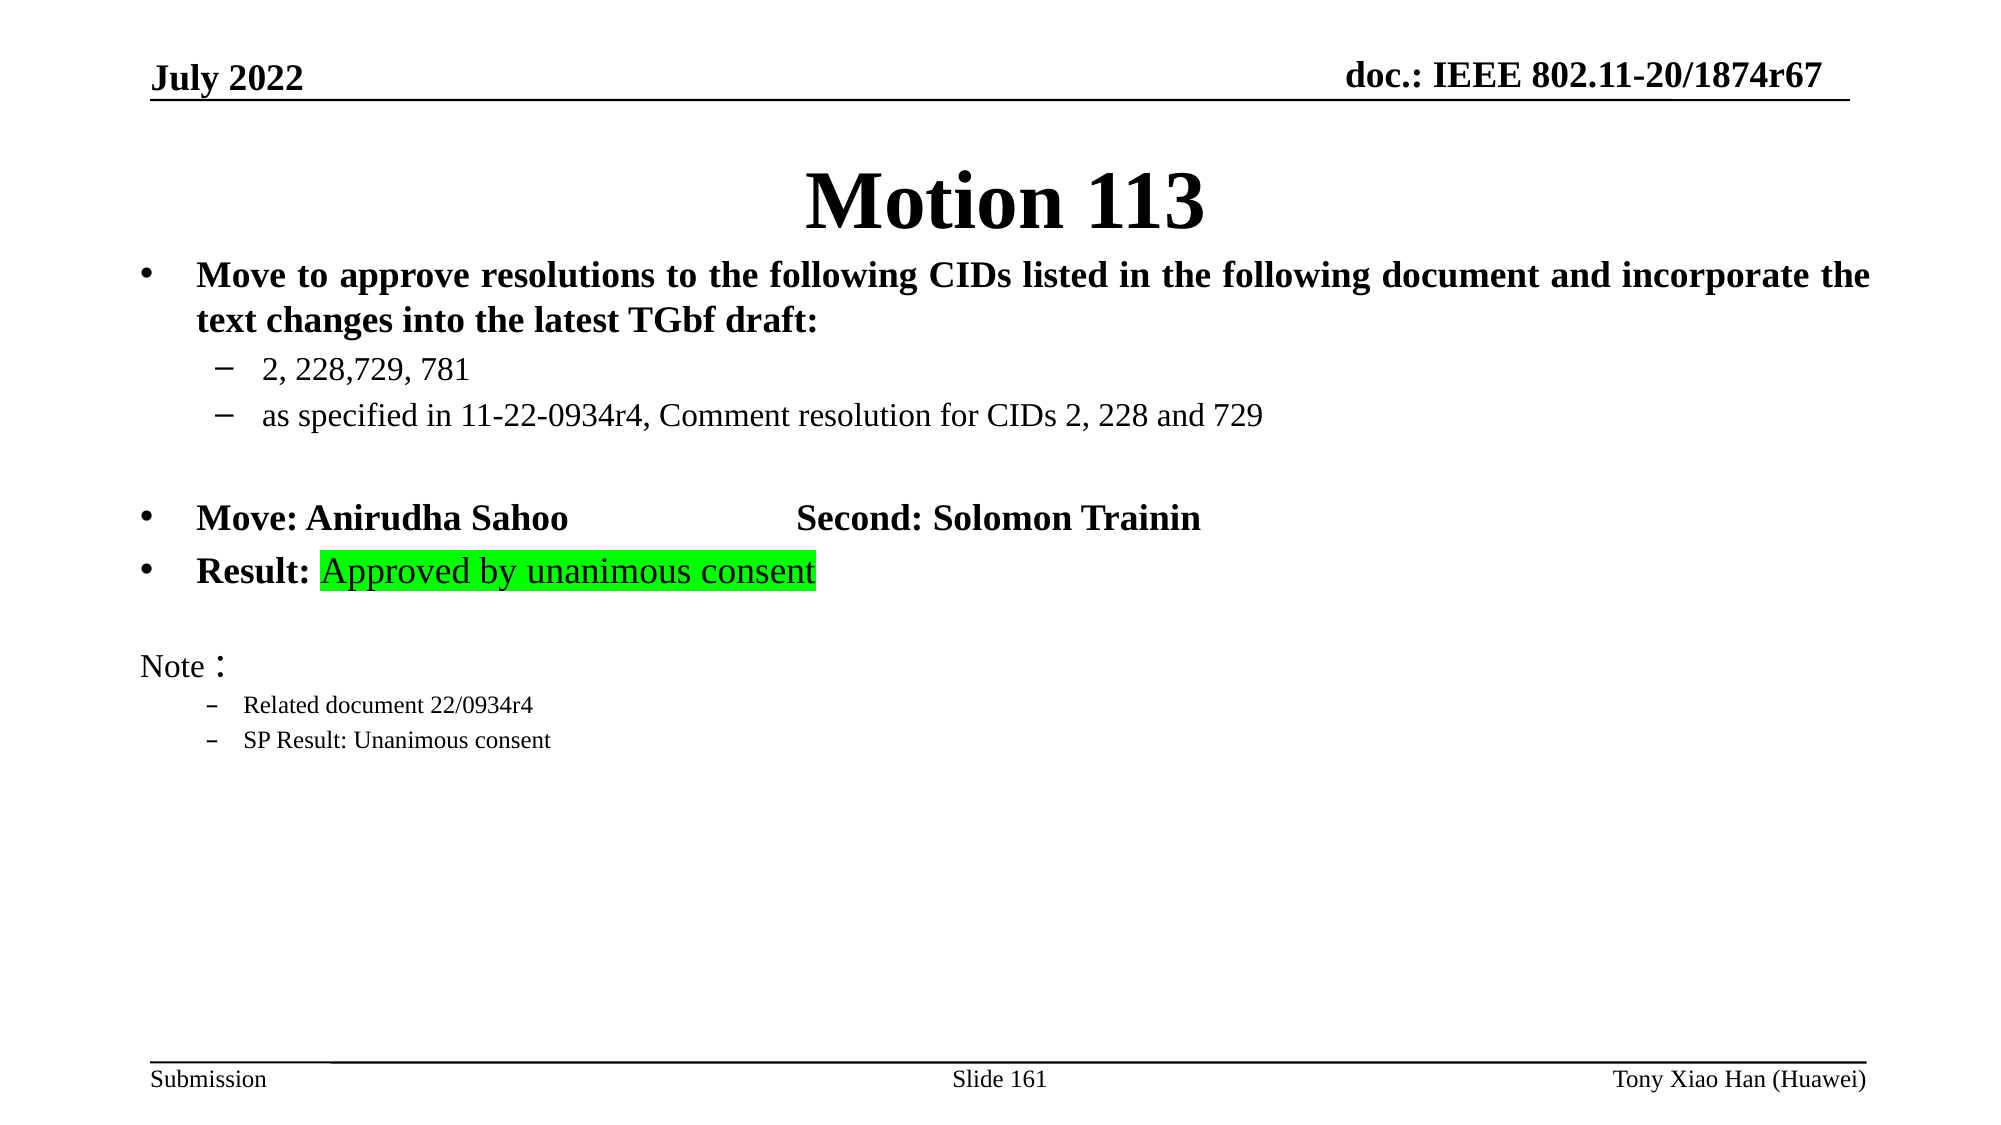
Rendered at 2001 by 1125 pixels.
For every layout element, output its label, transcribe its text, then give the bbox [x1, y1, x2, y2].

text_box Move to approve resolutions to the following CIDs listed in the following document and incorporate the text changes into the latest TGbf draft: 2, 228,729, 781 as specified in 11-22-0934r4, Comment resolution for CIDs 2, 228 and 729 Move: Anirudha Sahoo Second: Solomon Trainin Result: Approved by unanimous consent Note： Related document 22/0934r4 SP Result: Unanimous consent [125, 212, 1888, 900]
text_box Motion 113 [368, 137, 1644, 212]
